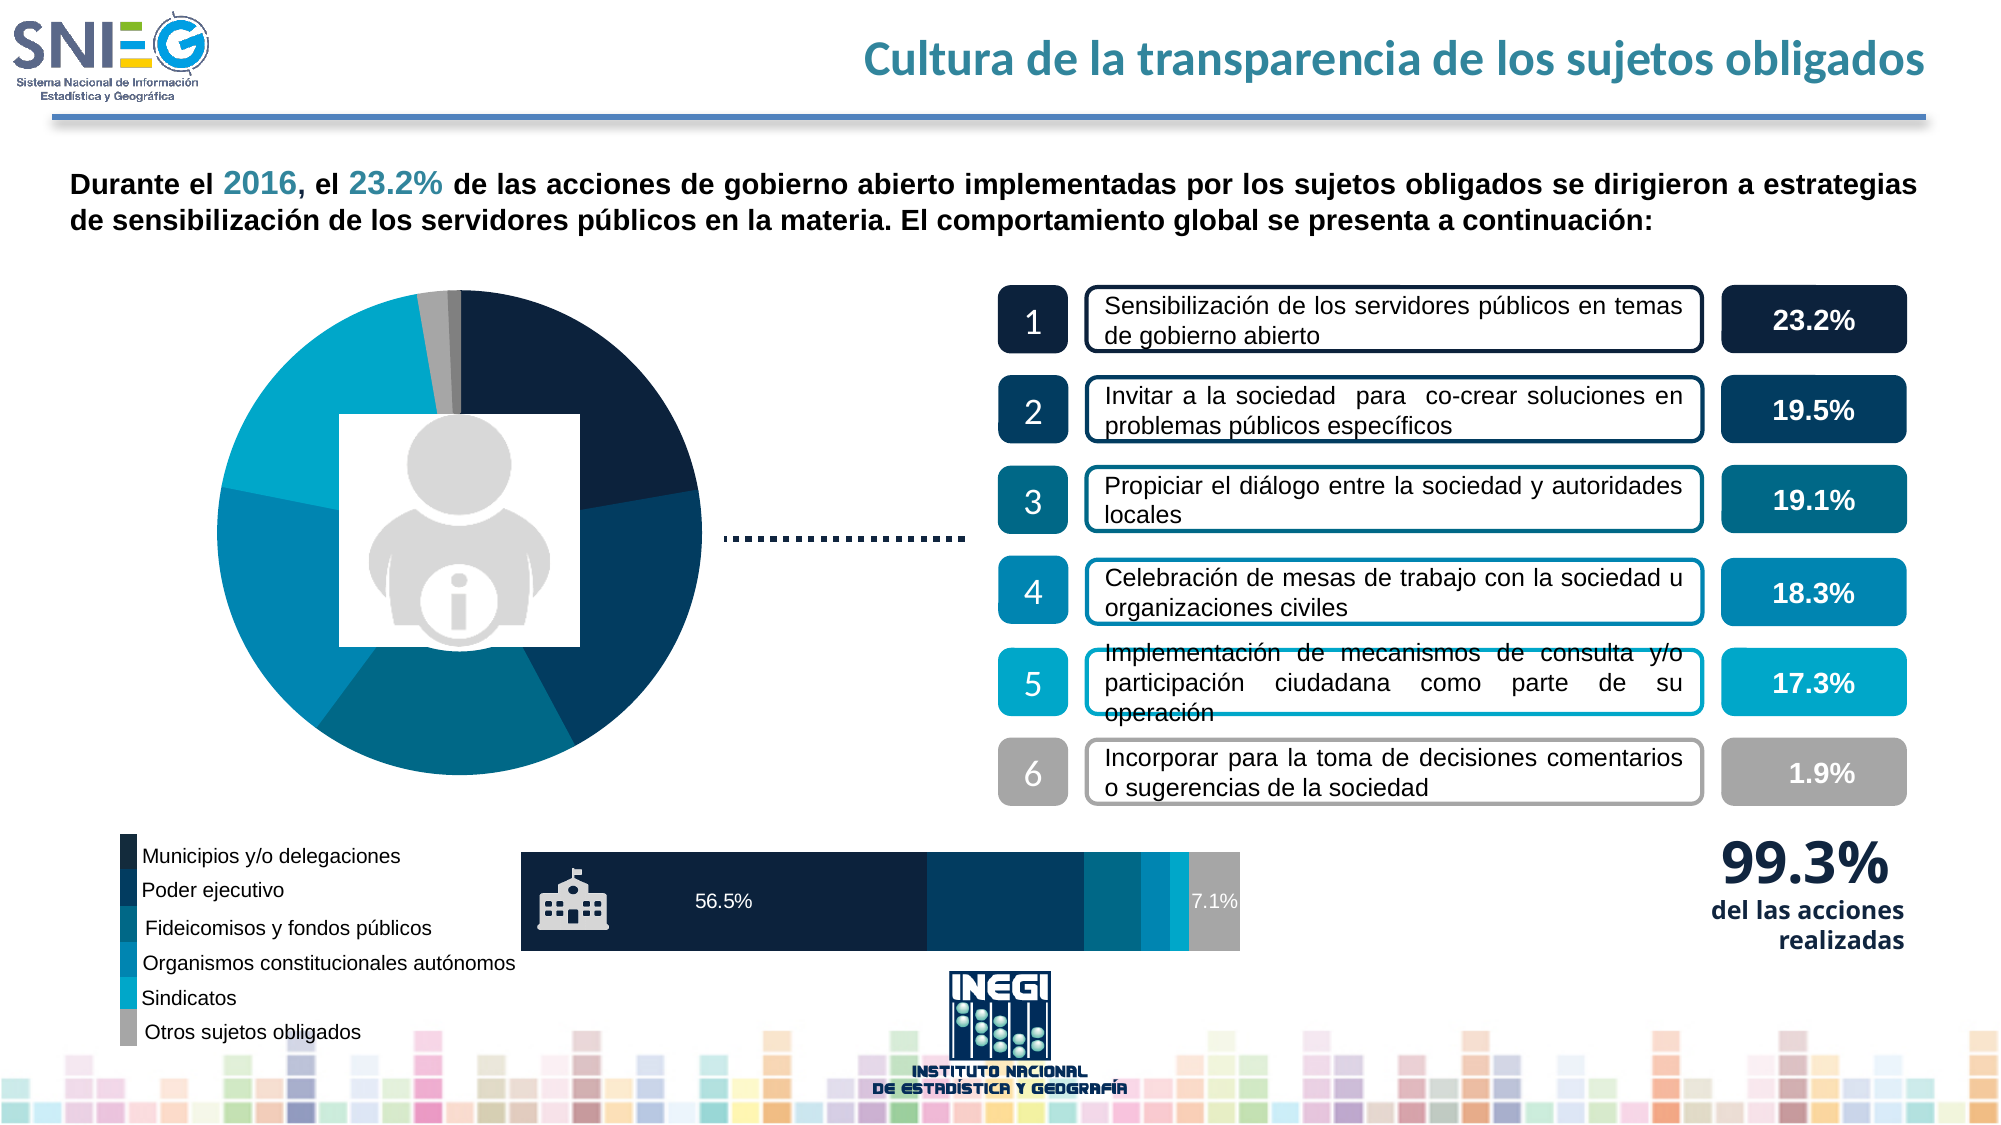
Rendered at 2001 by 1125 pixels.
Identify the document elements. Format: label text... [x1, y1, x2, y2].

text_box Durante el 2016, el 23.2% de las acciones de gobierno abierto implementadas por los sujetos obligados se dirigieron a estrategias de sensibilización de los servidores públicos en la materia. El comportamiento global se presenta a continuación: [55, 153, 1944, 244]
chart [178, 281, 1256, 1031]
text_box 99.3% del las acciones realizadas [1571, 823, 1929, 956]
text_box Cultura de la transparencia de los sujetos obligados [849, 18, 1941, 93]
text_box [125, 833, 534, 1053]
picture [0, 0, 2001, 1125]
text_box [999, 286, 1906, 804]
